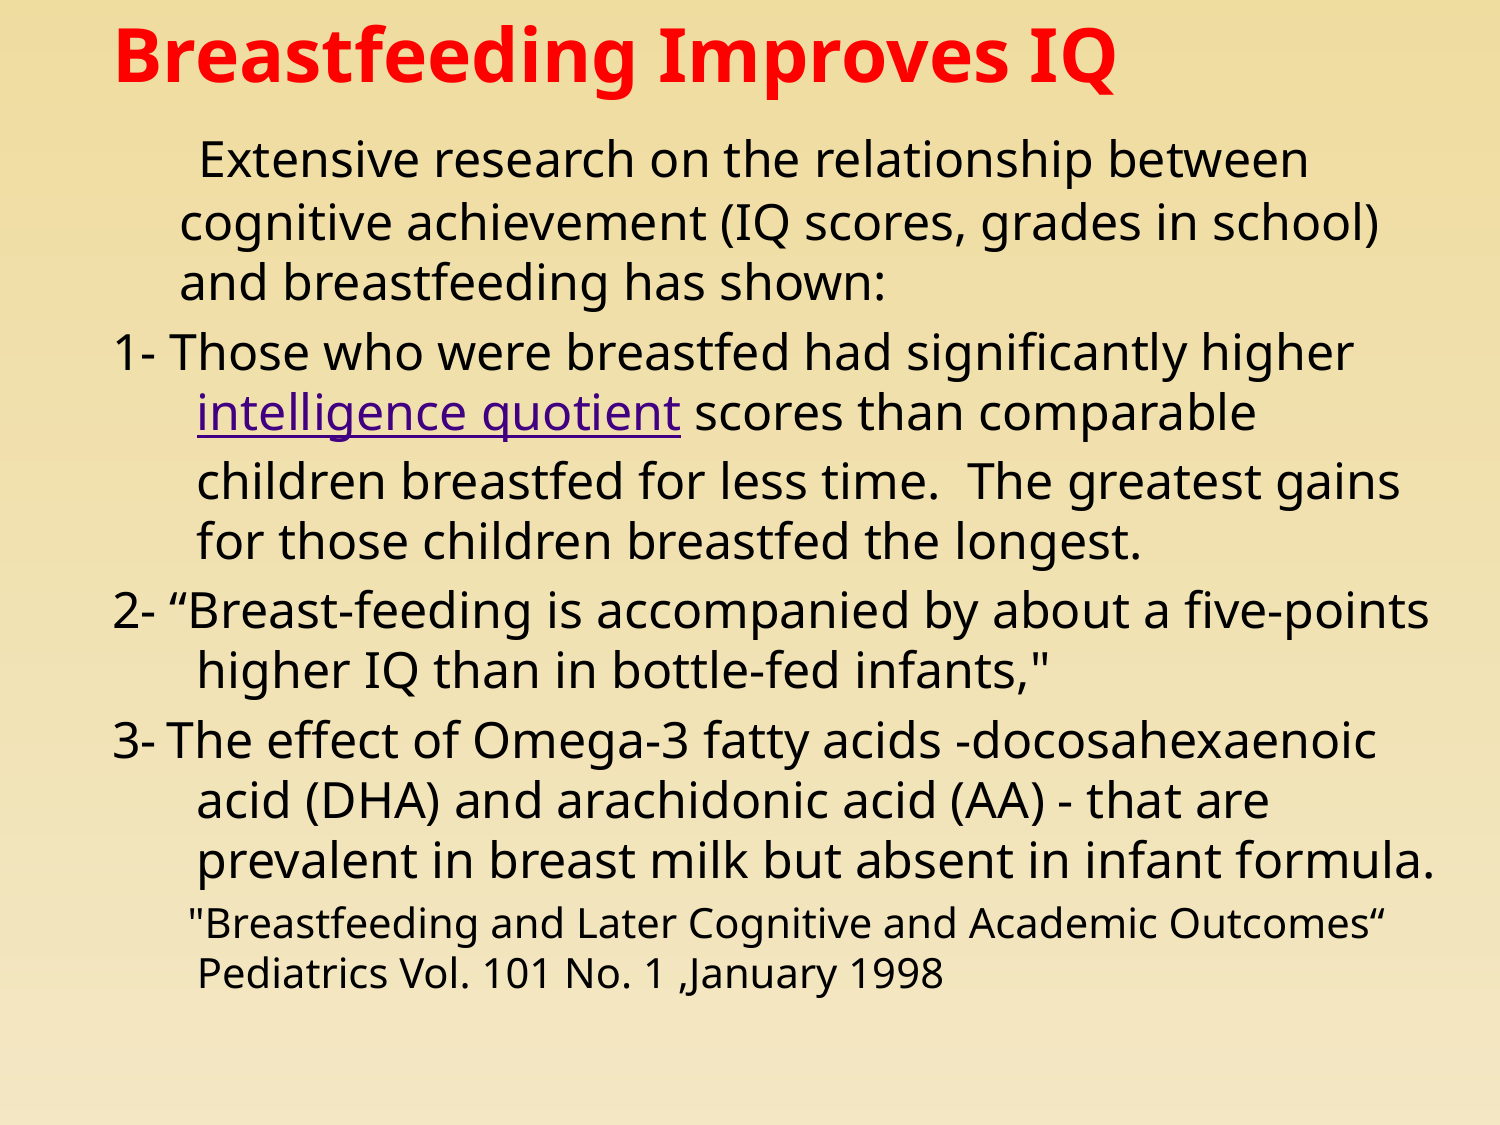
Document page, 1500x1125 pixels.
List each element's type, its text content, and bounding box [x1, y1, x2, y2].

list Breastfeeding Improves IQ Extensive research on the relationship between cognitive achievement (IQ scores, grades in school) and breastfeeding has shown: 1- Those who were breastfed had significantly higher intelligence quotient scores than comparable children breastfed for less time. The greatest gains for those children breastfed the longest. 2- “Breast-feeding is accompanied by about a five-points higher IQ than in bottle-fed infants," 3- The effect of Omega-3 fatty acids -docosahexaenoic acid (DHA) and arachidonic acid (AA) - that are prevalent in breast milk but absent in infant formula. "Breastfeeding and Later Cognitive and Academic Outcomes“ Pediatrics Vol. 101 No. 1 ,January 1998 [74, 0, 1466, 1063]
